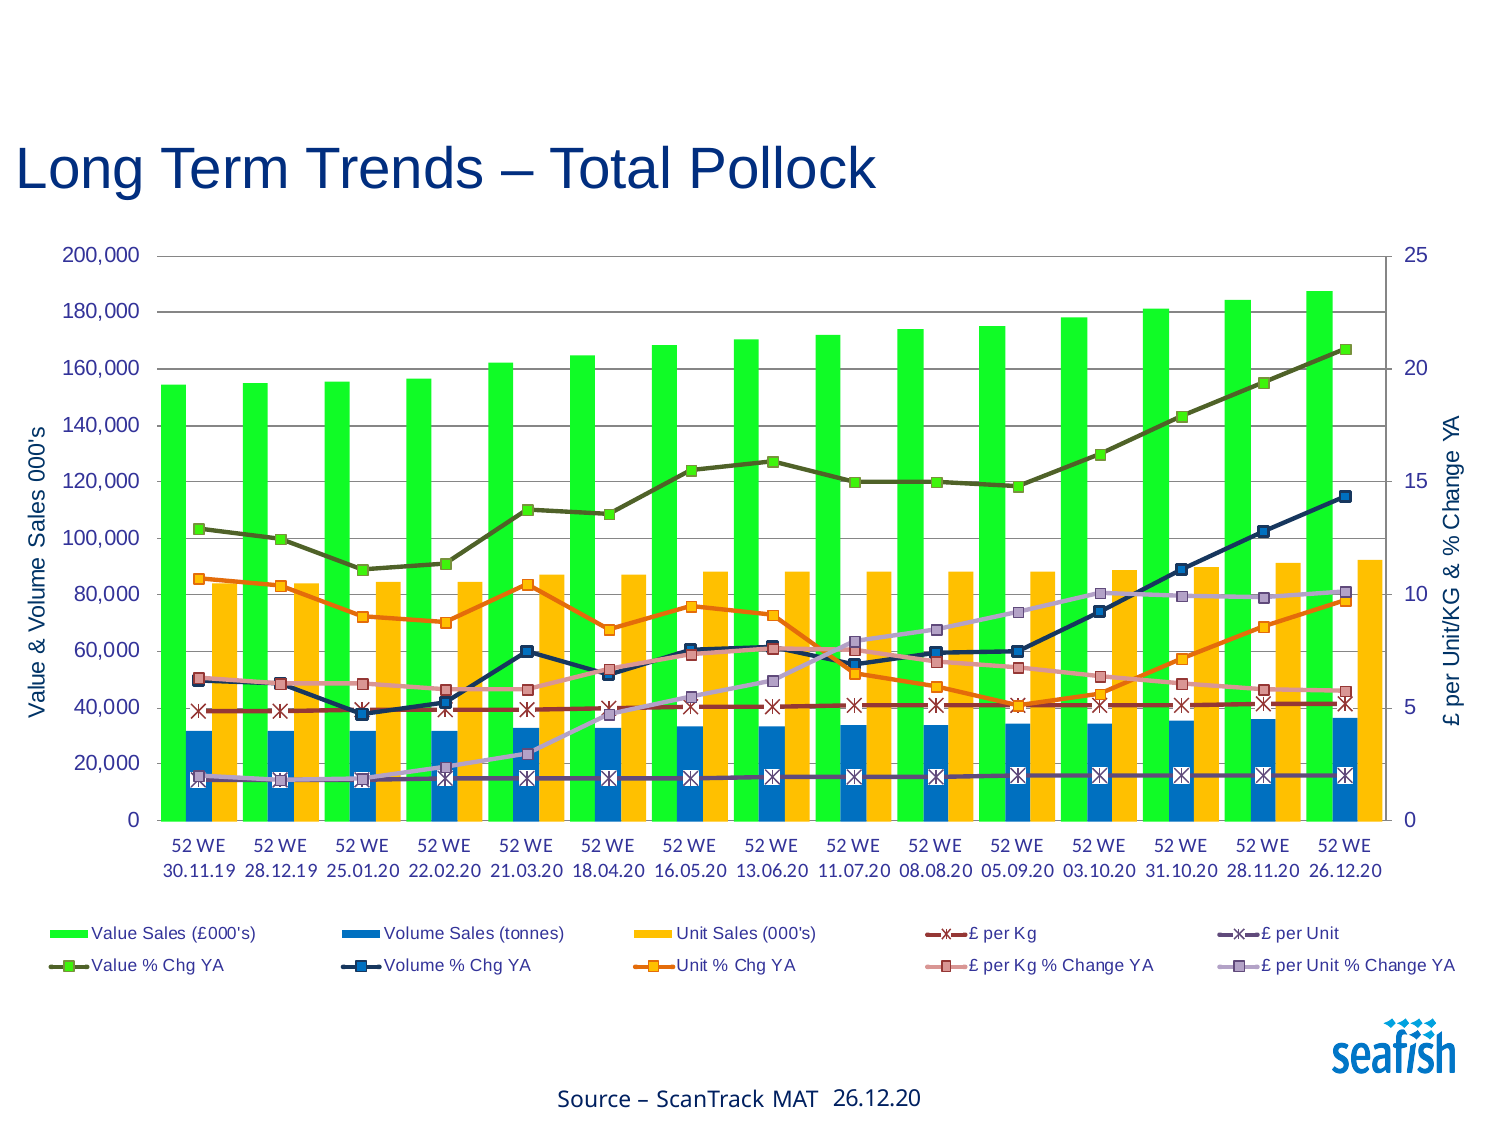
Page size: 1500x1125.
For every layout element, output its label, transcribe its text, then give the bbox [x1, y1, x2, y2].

title Long Term Trends – Total Pollock [0, 126, 1500, 205]
picture [827, 1078, 1046, 1120]
picture [13, 197, 1487, 1003]
picture [1407, 1018, 1417, 1022]
text_box Source – ScanTrack MAT [0, 1070, 842, 1121]
picture [1332, 1018, 1455, 1074]
